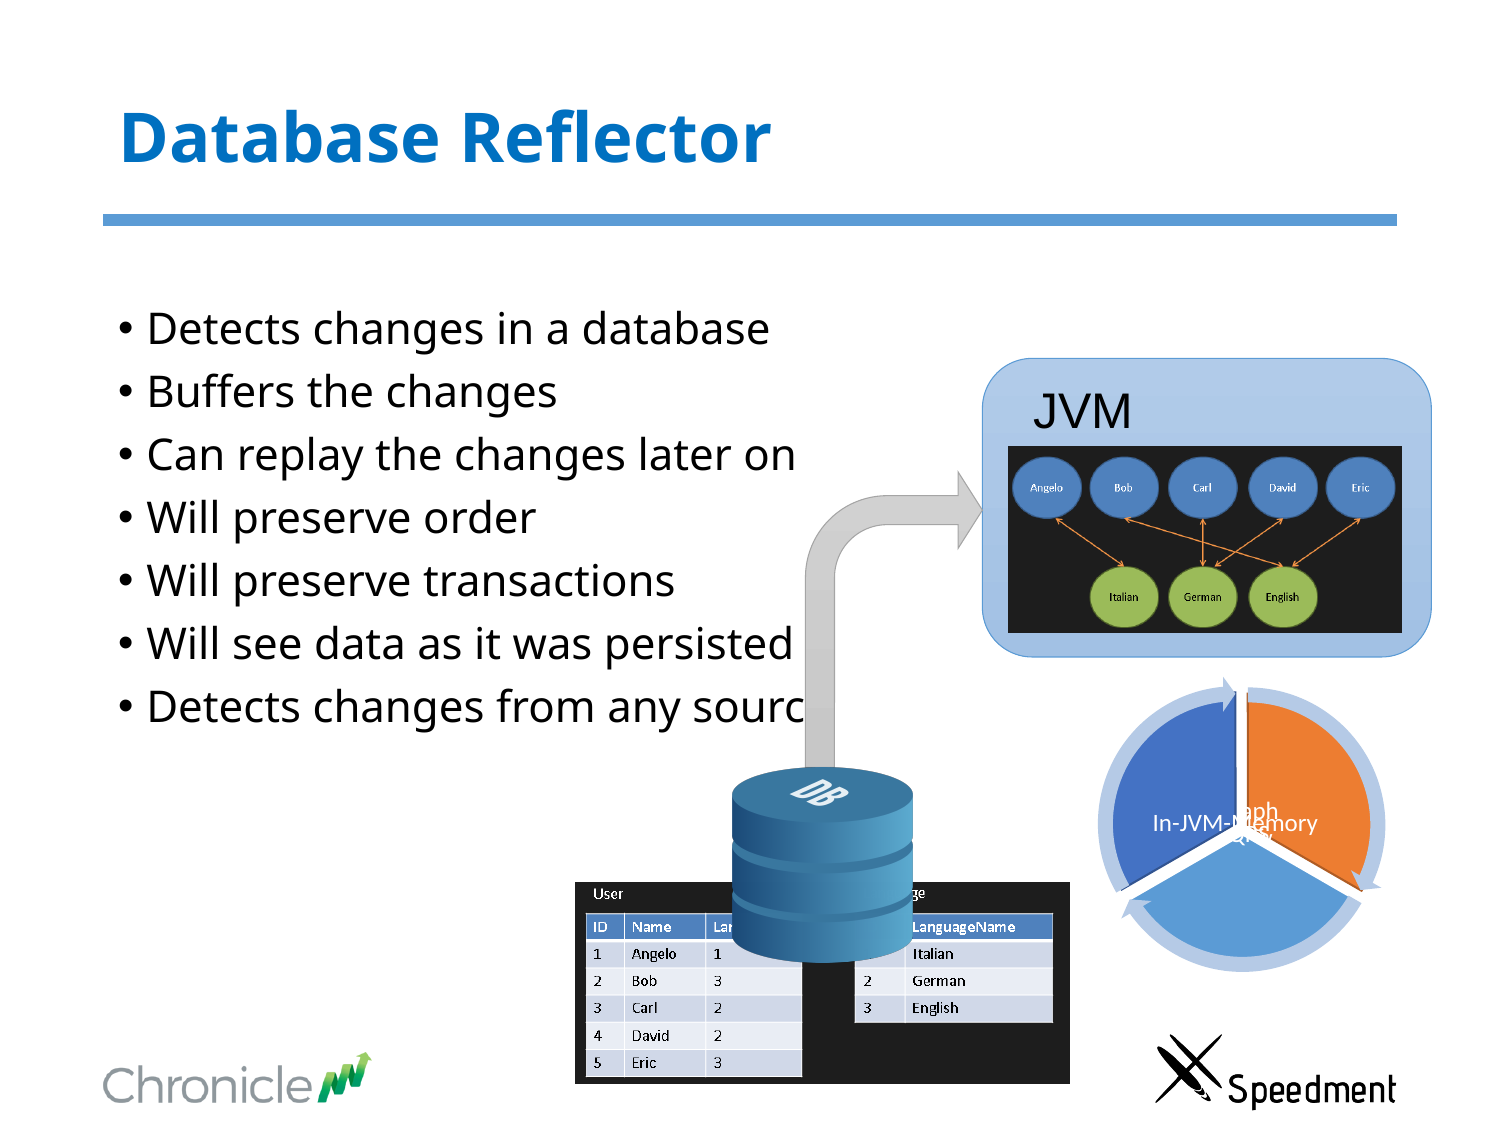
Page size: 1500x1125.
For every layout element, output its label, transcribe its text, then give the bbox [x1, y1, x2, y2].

text_box [804, 470, 984, 767]
picture [1155, 1034, 1397, 1111]
title Database Reflector [103, 59, 1397, 220]
text_box JVM [1018, 370, 1169, 446]
picture [103, 1052, 372, 1103]
picture [1008, 446, 1403, 633]
text_box [981, 357, 1432, 658]
picture [575, 767, 1070, 1084]
list Detects changes in a database Buffers the changes Can replay the changes later on Will preserve order Will preserve transactions Will see data as it was persisted Detects changes from any source [103, 299, 1397, 1014]
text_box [1008, 673, 1477, 987]
